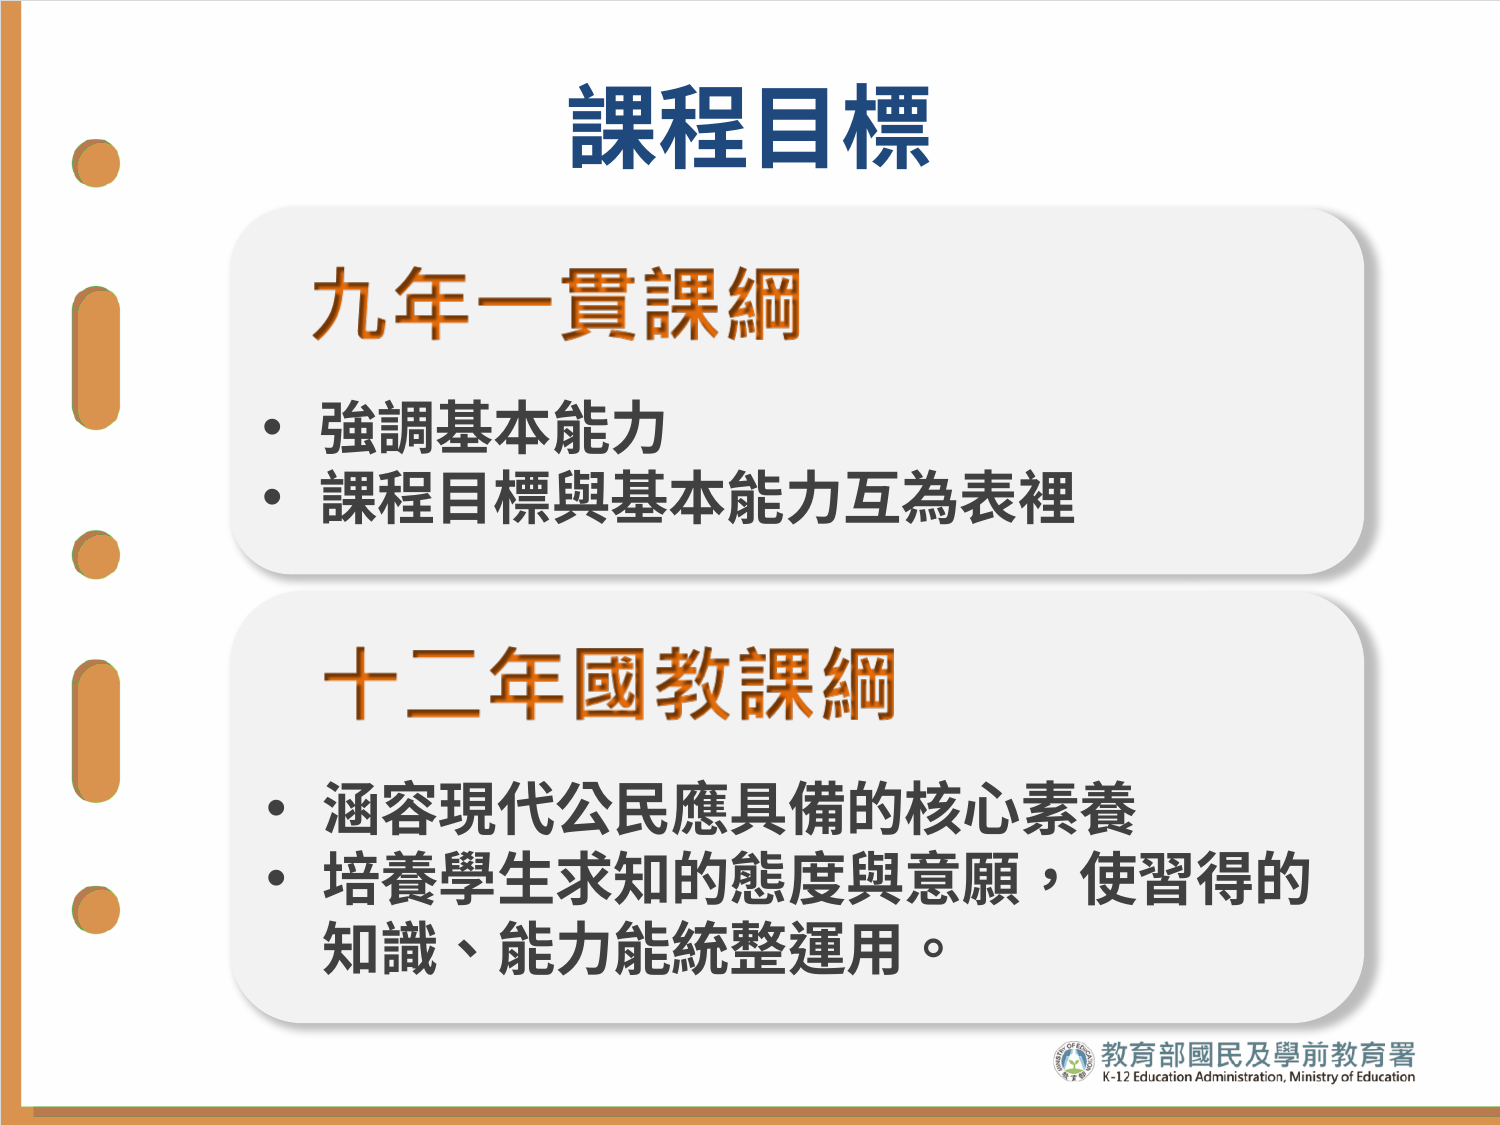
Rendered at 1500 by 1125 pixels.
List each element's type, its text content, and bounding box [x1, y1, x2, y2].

picture [0, 0, 1500, 1125]
title 課程目標 [75, 30, 1425, 219]
text_box 涵容現代公民應具備的核心素養 培養學生求知的態度與意願，使習得的知識、能力能統整運用。 [228, 589, 1367, 1026]
text_box 強調基本能力 課程目標與基本能力互為表裡 [228, 219, 1367, 577]
